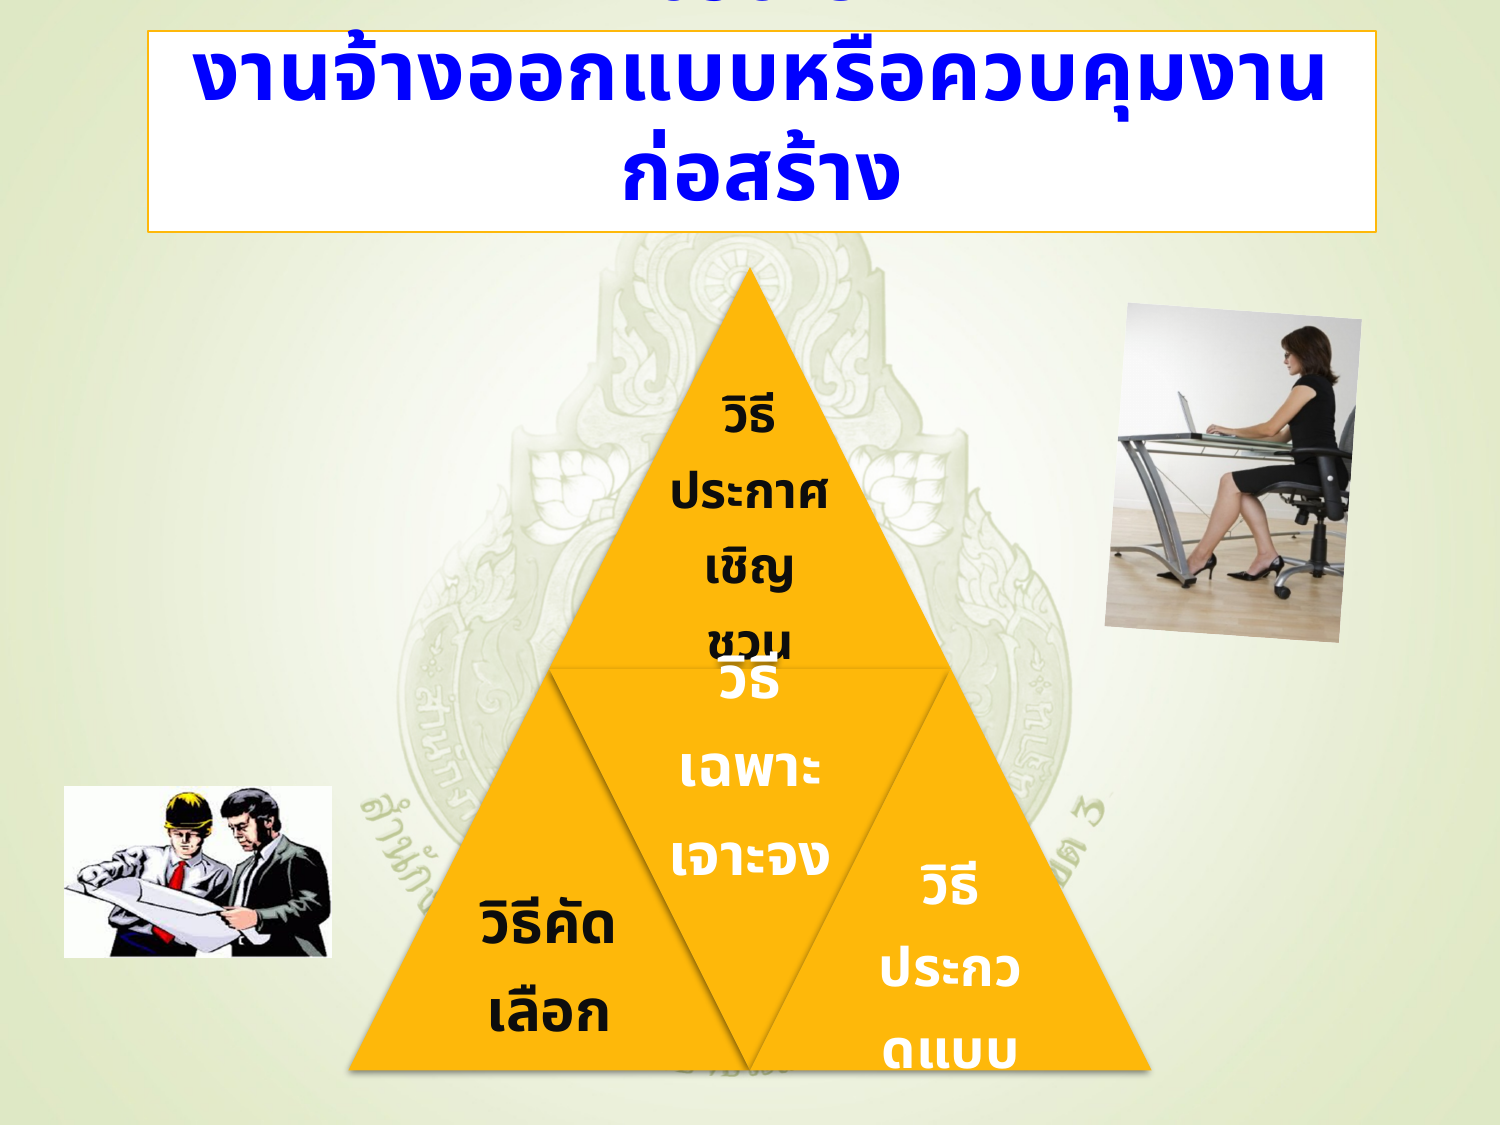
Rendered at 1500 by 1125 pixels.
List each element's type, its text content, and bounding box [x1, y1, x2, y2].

picture [0, 0, 1500, 1125]
title หมวด 8 งานจ้างออกแบบหรือควบคุมงานก่อสร้าง [147, 30, 1377, 233]
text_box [76, 266, 1424, 1071]
